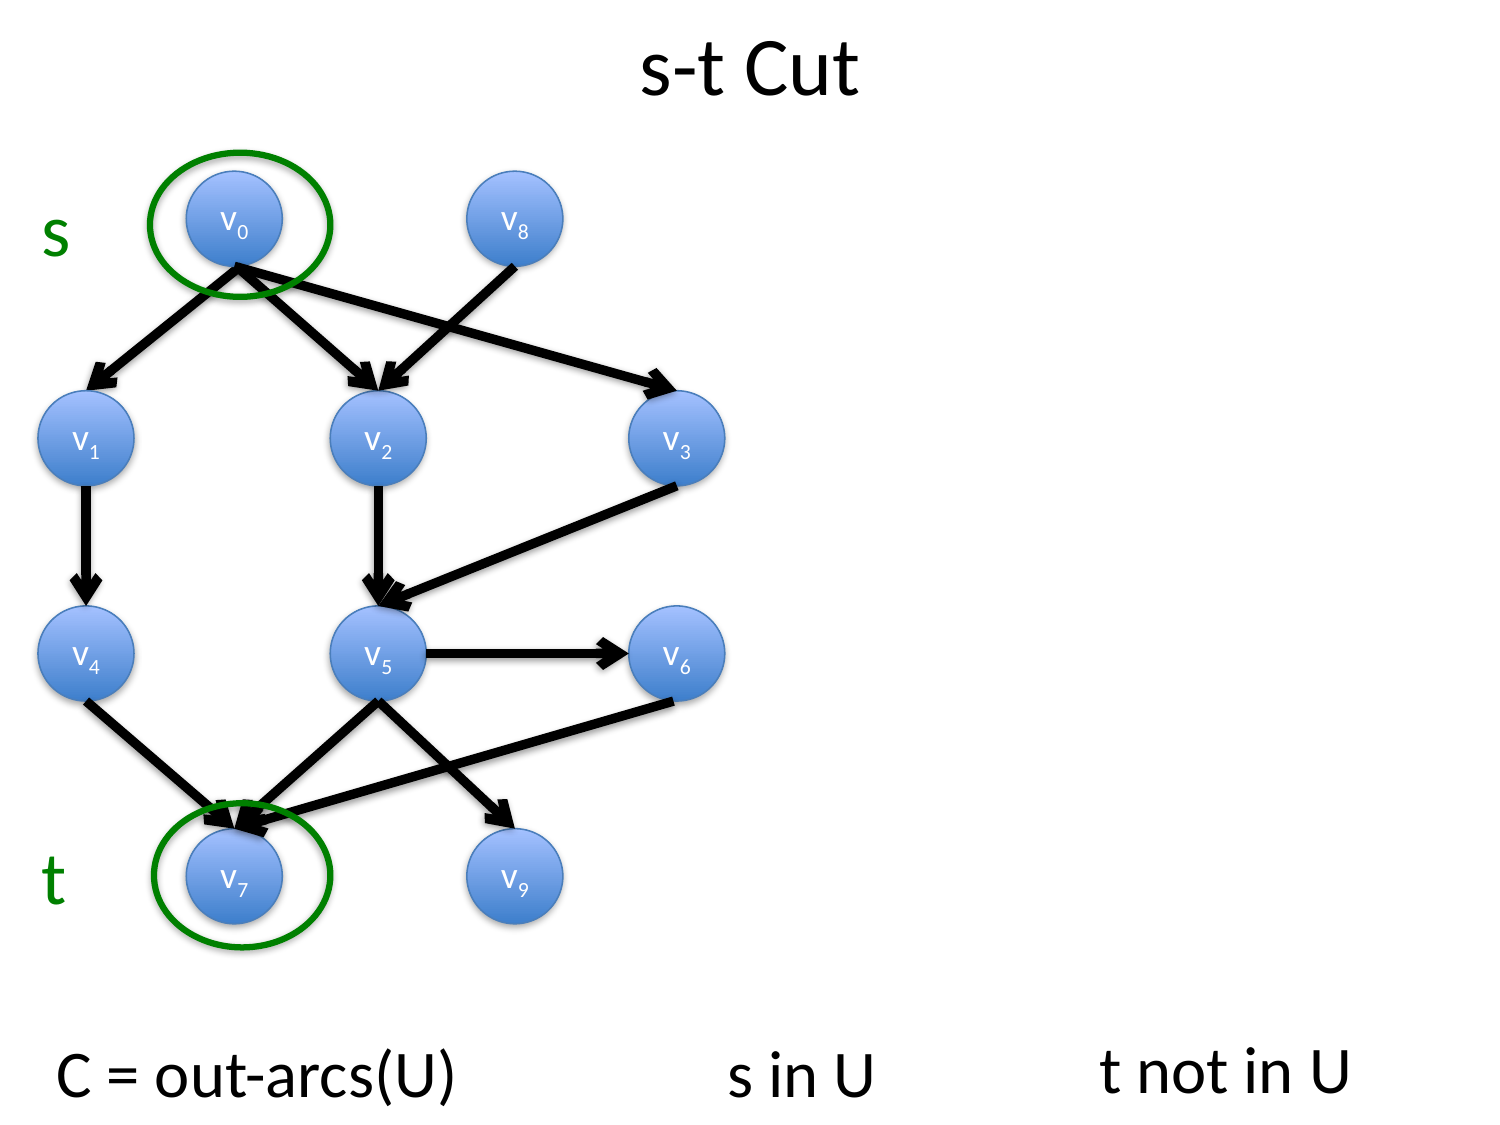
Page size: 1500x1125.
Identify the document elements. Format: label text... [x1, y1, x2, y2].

text_box v8 [466, 170, 564, 264]
text_box v3 [627, 390, 726, 487]
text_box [516, 700, 674, 829]
text_box v2 [329, 400, 428, 487]
text_box s [26, 173, 235, 279]
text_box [234, 265, 678, 391]
text_box v5 [329, 605, 427, 698]
text_box t not in U [1084, 1020, 1367, 1115]
text_box s in U [712, 1023, 892, 1118]
text_box v4 [37, 605, 135, 702]
text_box v9 [466, 837, 564, 925]
text_box v1 [37, 390, 135, 487]
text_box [378, 700, 516, 829]
text_box t [26, 822, 235, 927]
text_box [85, 265, 232, 391]
text_box [176, 151, 332, 263]
text_box C = out-arcs(U) [41, 1023, 473, 1118]
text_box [378, 485, 678, 607]
title s-t Cut [75, 8, 1425, 116]
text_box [85, 700, 231, 829]
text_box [234, 700, 377, 829]
text_box v6 [628, 605, 726, 702]
text_box [179, 837, 332, 949]
